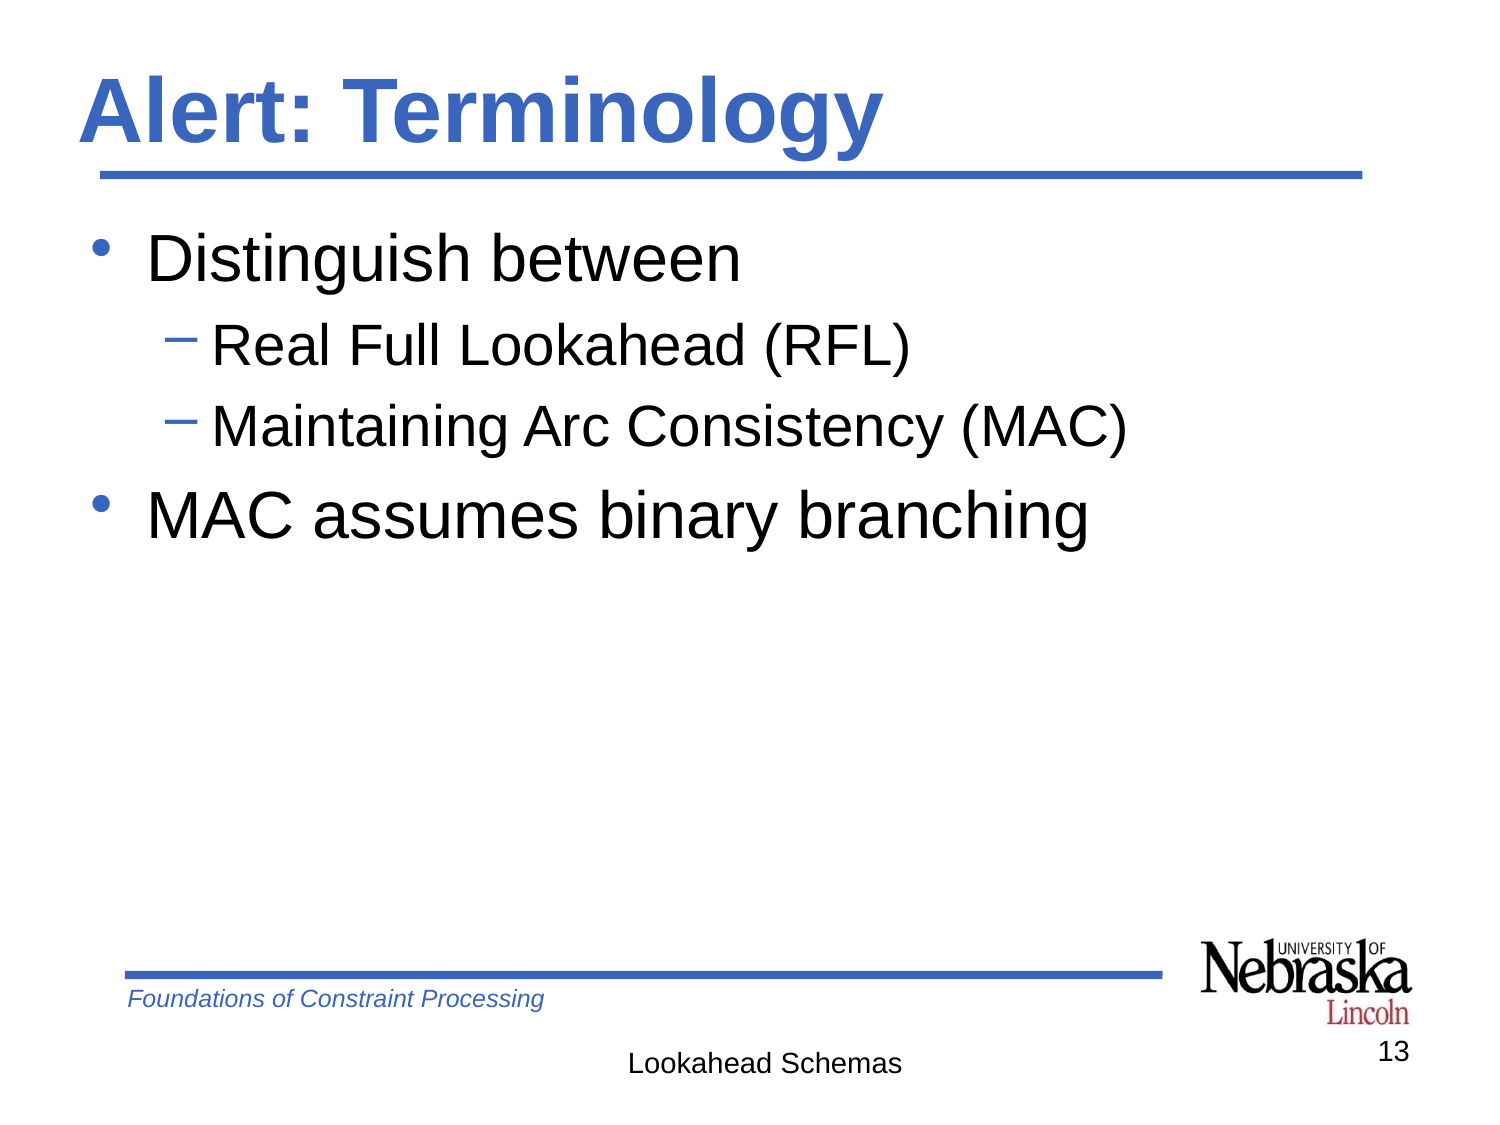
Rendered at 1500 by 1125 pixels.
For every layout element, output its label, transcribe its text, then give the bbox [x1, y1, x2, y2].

picture [1200, 950, 1413, 1024]
slide_number 13 [1074, 1024, 1426, 1103]
list Distinguish between Real Full Lookahead (RFL) Maintaining Arc Consistency (MAC) MAC assumes binary branching [75, 207, 1425, 950]
title Alert: Terminology [62, 50, 1413, 163]
